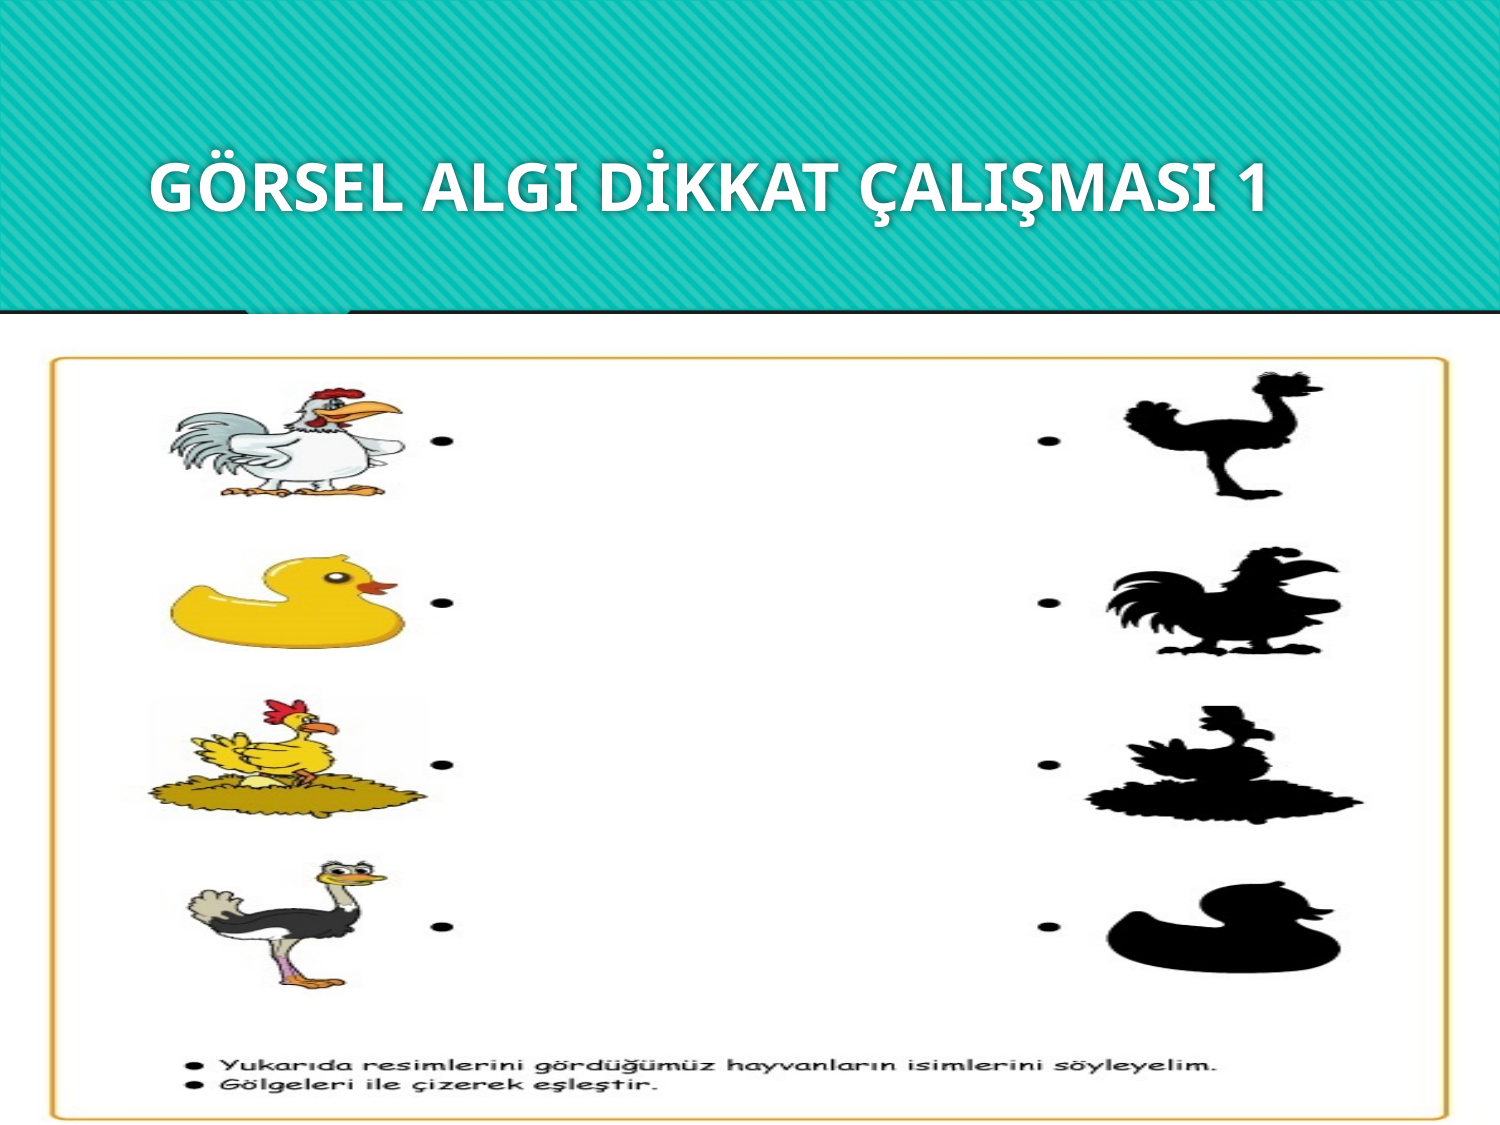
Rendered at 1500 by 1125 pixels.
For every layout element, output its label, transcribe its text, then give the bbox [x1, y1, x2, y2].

title GÖRSEL ALGI DİKKAT ÇALIŞMASI 1 [132, 73, 1368, 233]
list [0, 314, 1500, 1125]
